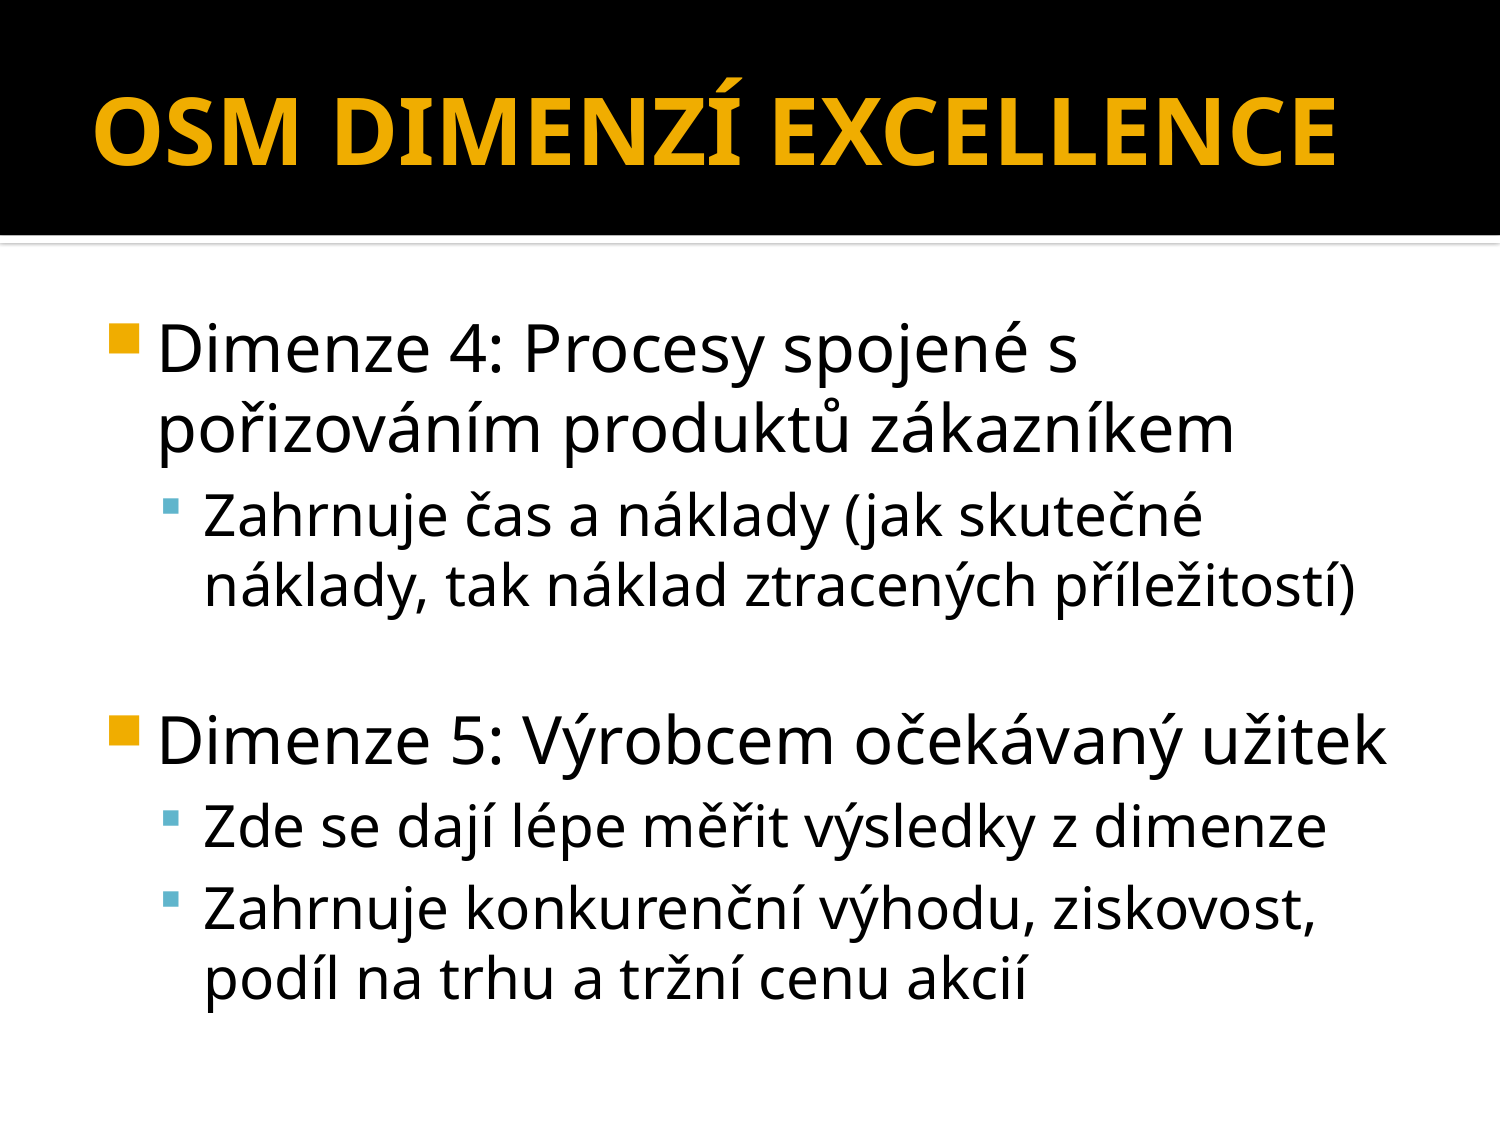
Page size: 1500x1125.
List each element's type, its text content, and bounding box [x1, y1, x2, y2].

list Dimenze 4: Procesy spojené s pořizováním produktů zákazníkem Zahrnuje čas a náklady (jak skutečné náklady, tak náklad ztracených příležitostí) Dimenze 5: Výrobcem očekávaný užitek Zde se dají lépe měřit výsledky z dimenze Zahrnuje konkurenční výhodu, ziskovost, podíl na trhu a tržní cenu akcií [75, 291, 1425, 1050]
title OSM DIMENZÍ EXCELLENCE [75, 25, 1425, 231]
